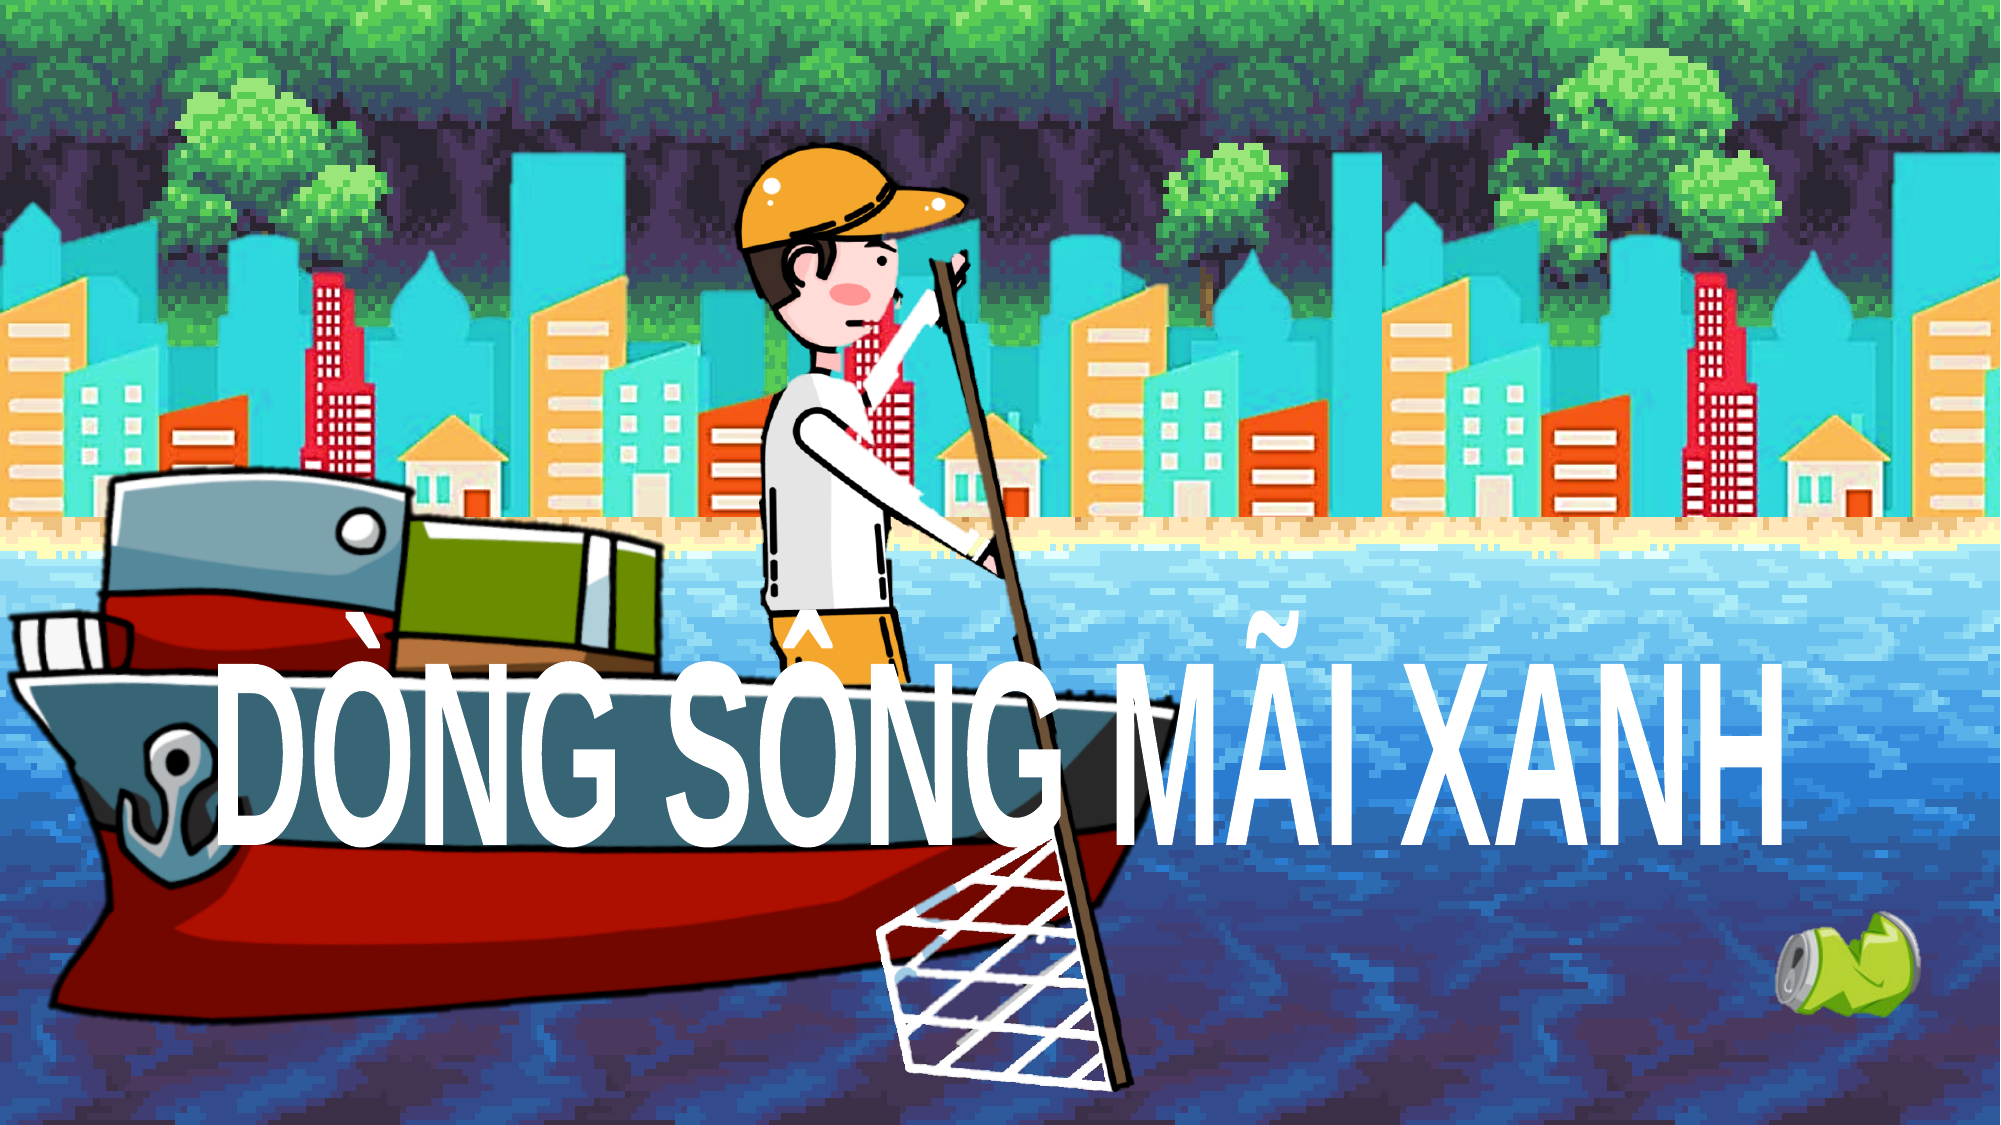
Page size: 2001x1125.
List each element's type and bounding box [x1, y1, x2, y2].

text_box [0, 5, 1227, 1120]
picture [0, 0, 2000, 1125]
